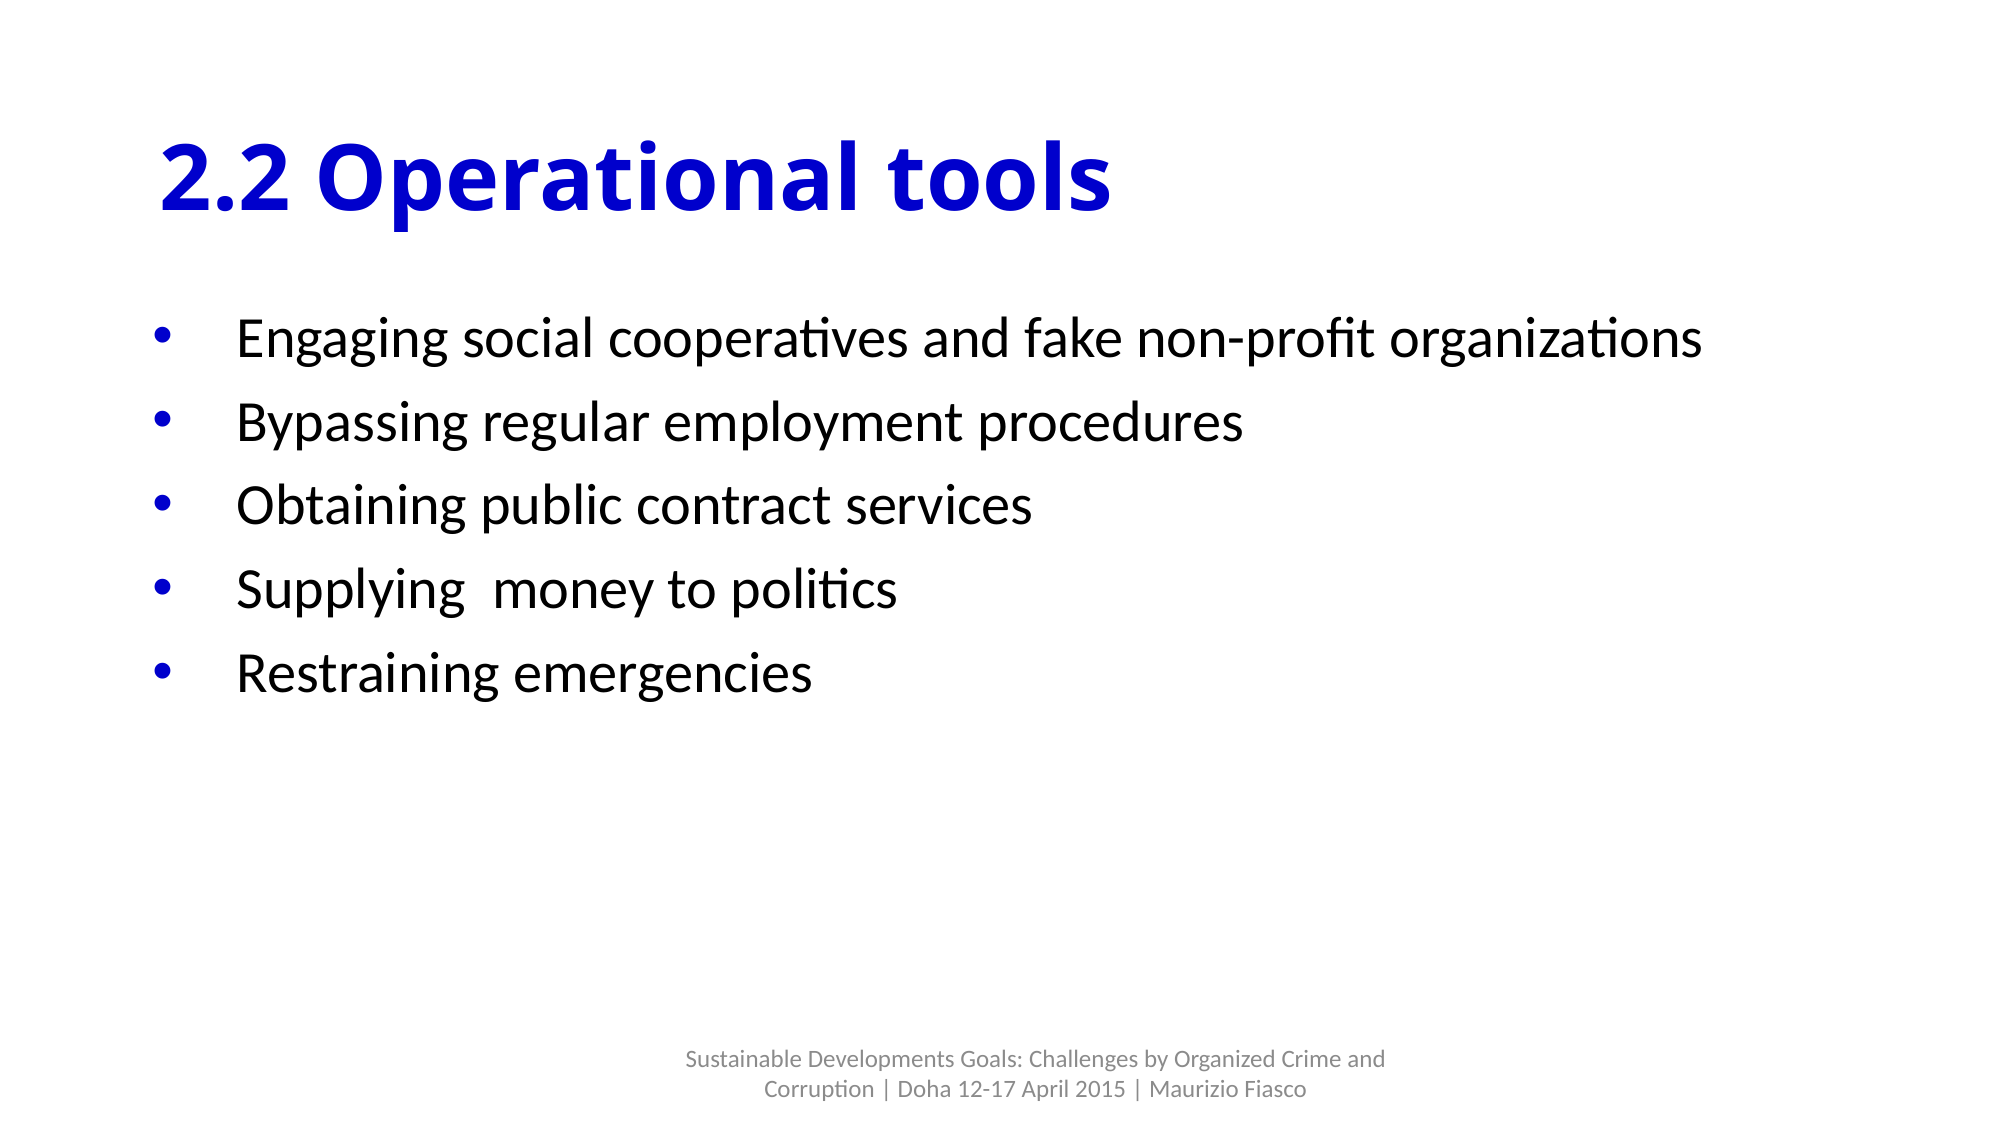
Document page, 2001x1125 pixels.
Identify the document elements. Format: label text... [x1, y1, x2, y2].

footer Sustainable Developments Goals: Challenges by Organized Crime and Corruption | Doha 12-17 April 2015 | Maurizio Fiasco [662, 1042, 1411, 1103]
list Engaging social cooperatives and fake non-profit organizations Bypassing regular employment procedures Obtaining public contract services Supplying money to politics Restraining emergencies [137, 299, 1863, 1014]
title 2.2 Operational tools [144, 71, 1871, 290]
